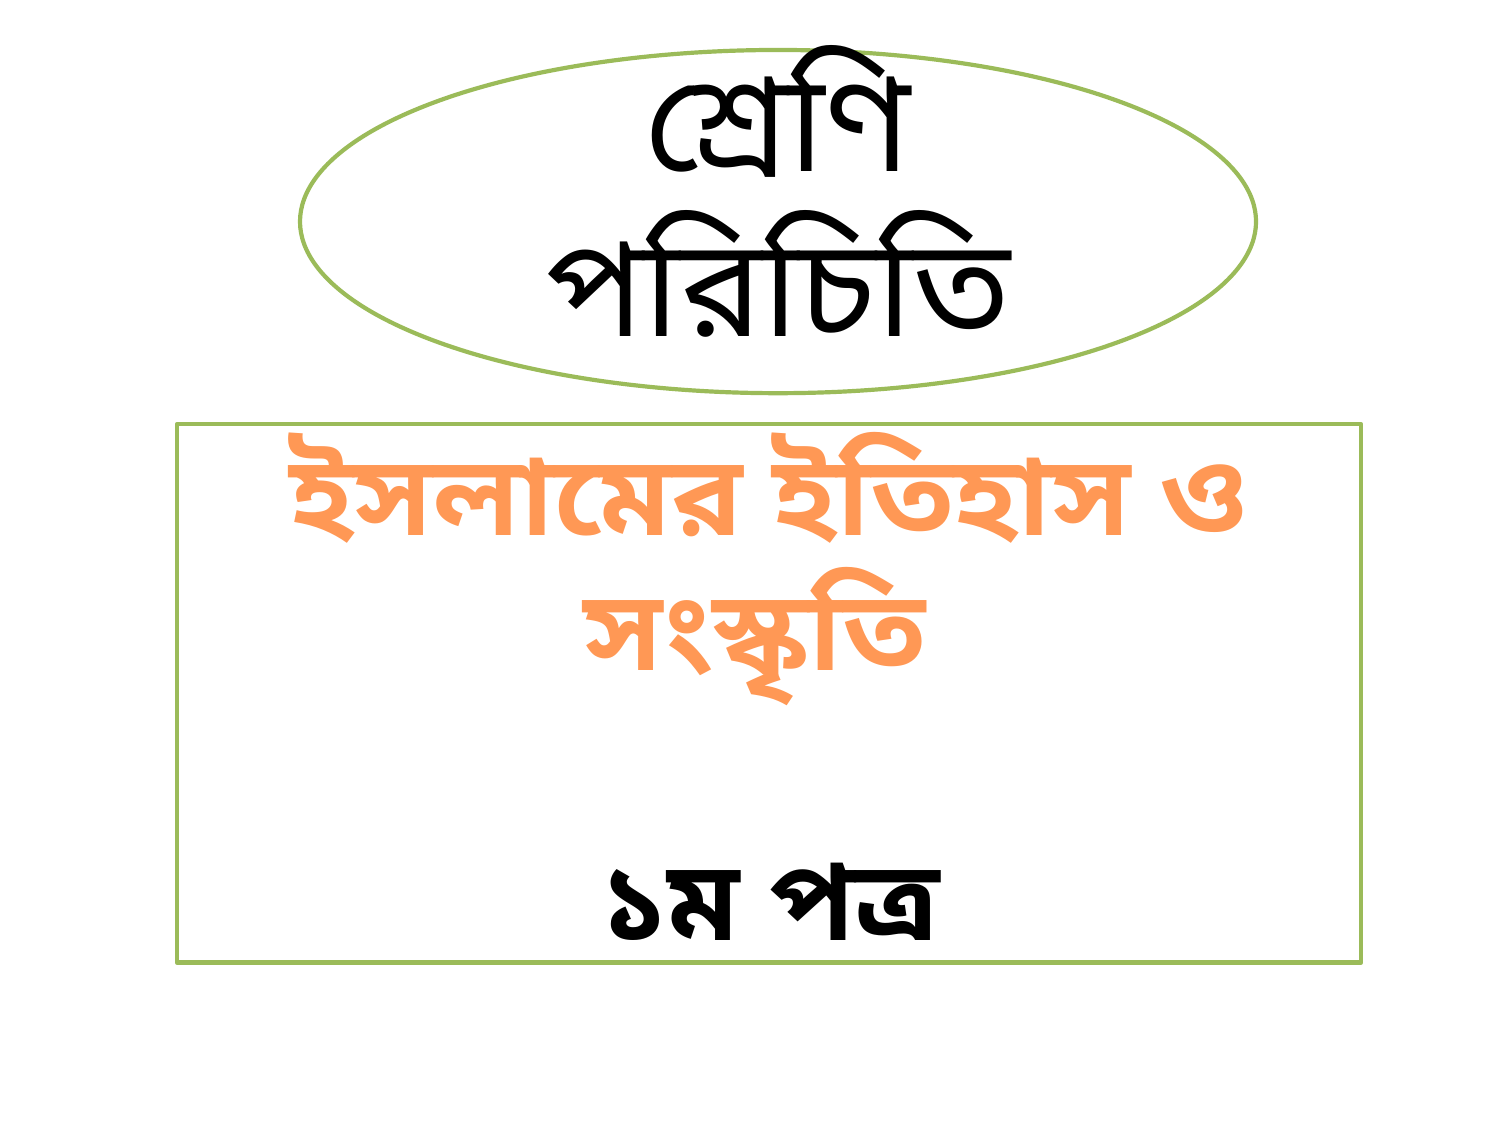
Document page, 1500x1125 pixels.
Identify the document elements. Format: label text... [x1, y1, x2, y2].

text_box ইসলামের ইতিহাস ও সংস্কৃতি ১ম পত্র [175, 422, 1363, 965]
text_box শ্রেণি পরিচিতি [297, 47, 1259, 396]
